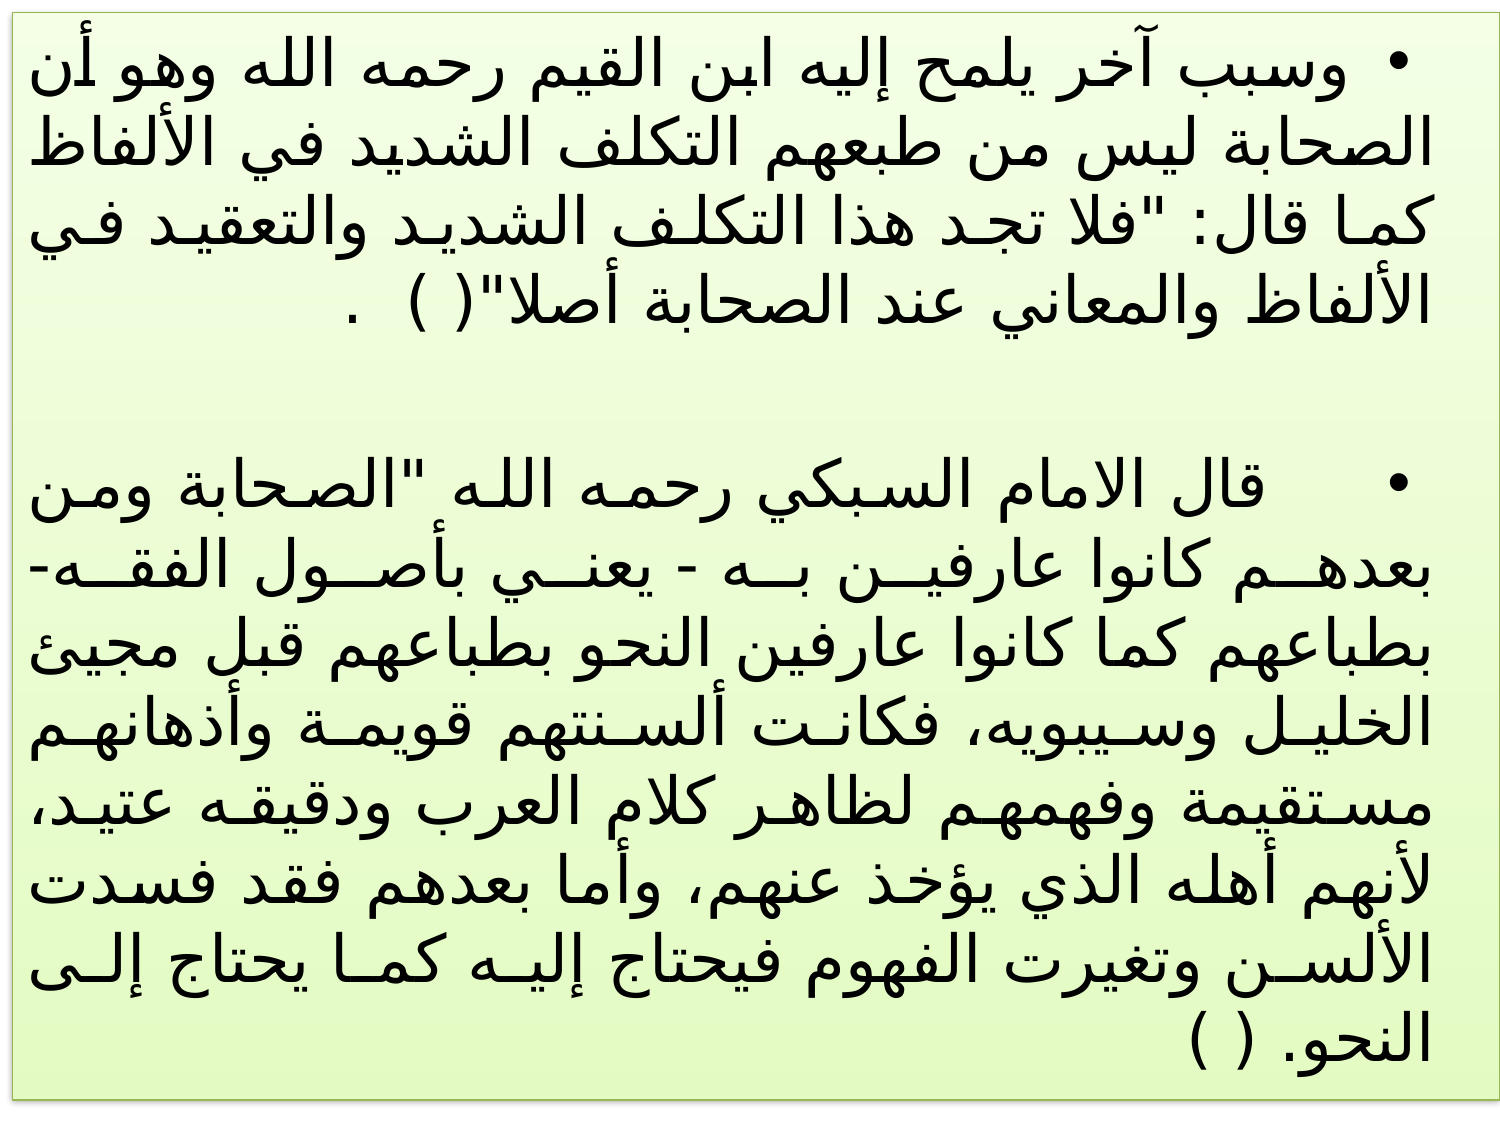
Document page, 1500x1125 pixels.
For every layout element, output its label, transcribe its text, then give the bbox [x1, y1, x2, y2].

list وسبب آخر يلمح إليه ابن القيم رحمه الله وهو أن الصحابة ليس من طبعهم التكلف الشديد في الألفاظ كما قال: "فلا تجد هذا التكلف الشديد والتعقيد في الألفاظ والمعاني عند الصحابة أصلا"( ) . قال الامام السبكي رحمه الله "الصحابة ومن بعدهم كانوا عارفين به - يعني بأصول الفقه- بطباعهم كما كانوا عارفين النحو بطباعهم قبل مجيئ الخليل وسيبويه، فكانت ألسنتهم قويمة وأذهانهم مستقيمة وفهمهم لظاهر كلام العرب ودقيقه عتيد، لأنهم أهله الذي يؤخذ عنهم، وأما بعدهم فقد فسدت الألسن وتغيرت الفهوم فيحتاج إليه كما يحتاج إلى النحو. ( ) [12, 12, 1500, 1101]
